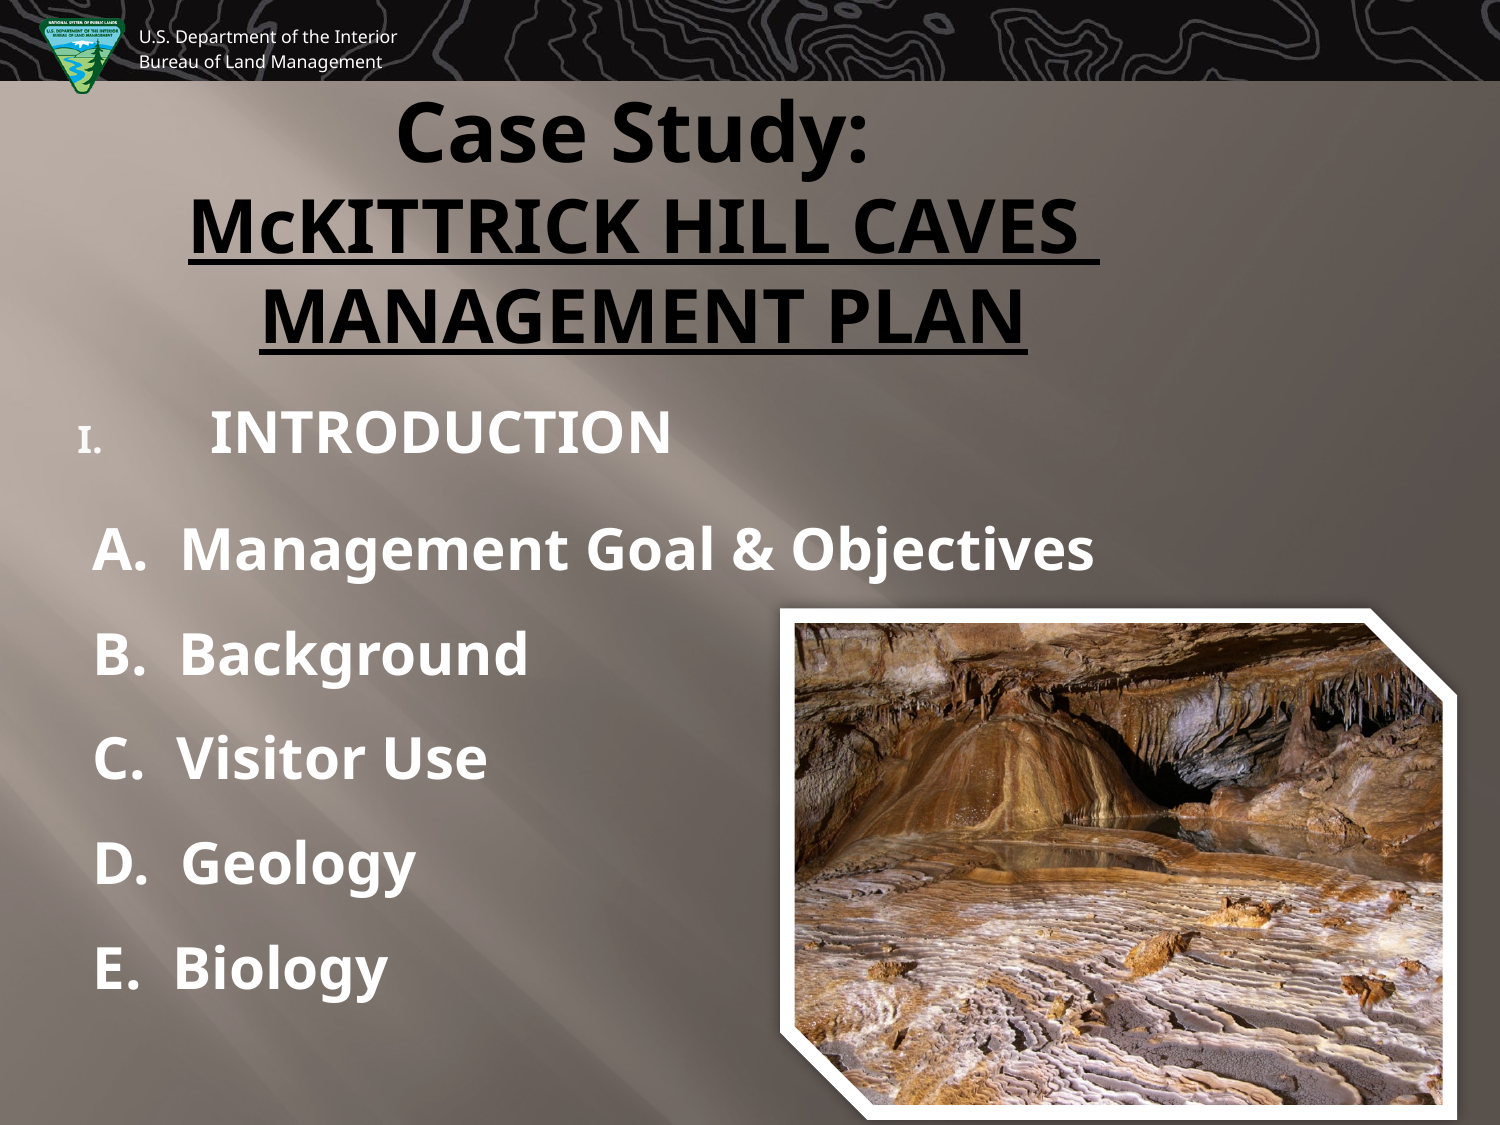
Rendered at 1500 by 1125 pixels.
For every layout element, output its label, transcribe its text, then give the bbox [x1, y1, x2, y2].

picture [787, 615, 1451, 1113]
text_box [0, 0, 1500, 94]
list INTRODUCTION A. Management Goal & Objectives B. Background C. Visitor Use D. Geology E. Biology [62, 387, 1134, 1125]
title Case Study: McKITTRICK HILL CAVES MANAGEMENT PLAN [62, 139, 1225, 375]
